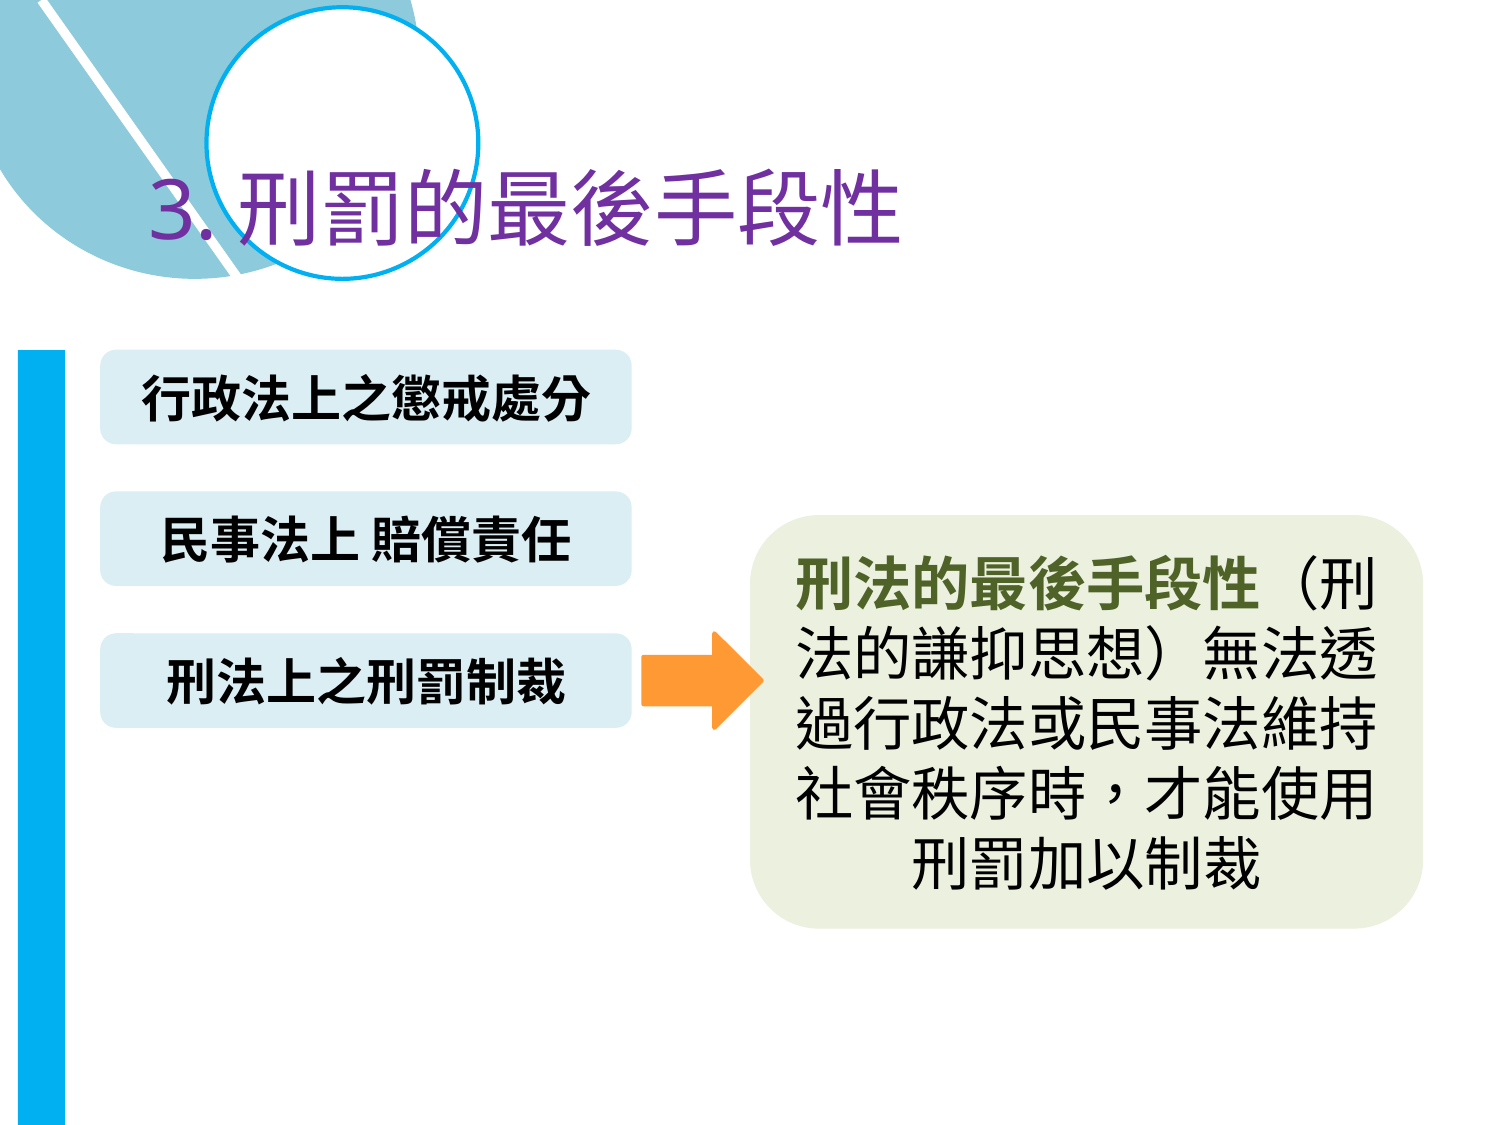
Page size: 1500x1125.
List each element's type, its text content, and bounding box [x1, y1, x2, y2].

text_box 刑法上之刑罰制裁 [98, 631, 634, 730]
text_box 行政法上之懲戒處分 [98, 347, 634, 447]
list 3.刑罰的最後手段性 [76, 148, 1424, 279]
text_box [641, 631, 764, 730]
text_box 刑法的最後手段性（刑法的謙抑思想）無法透過行政法或民事法維持社會秩序時，才能使用刑罰加以制裁 [747, 512, 1426, 931]
text_box 民事法上 賠償責任 [98, 489, 634, 589]
